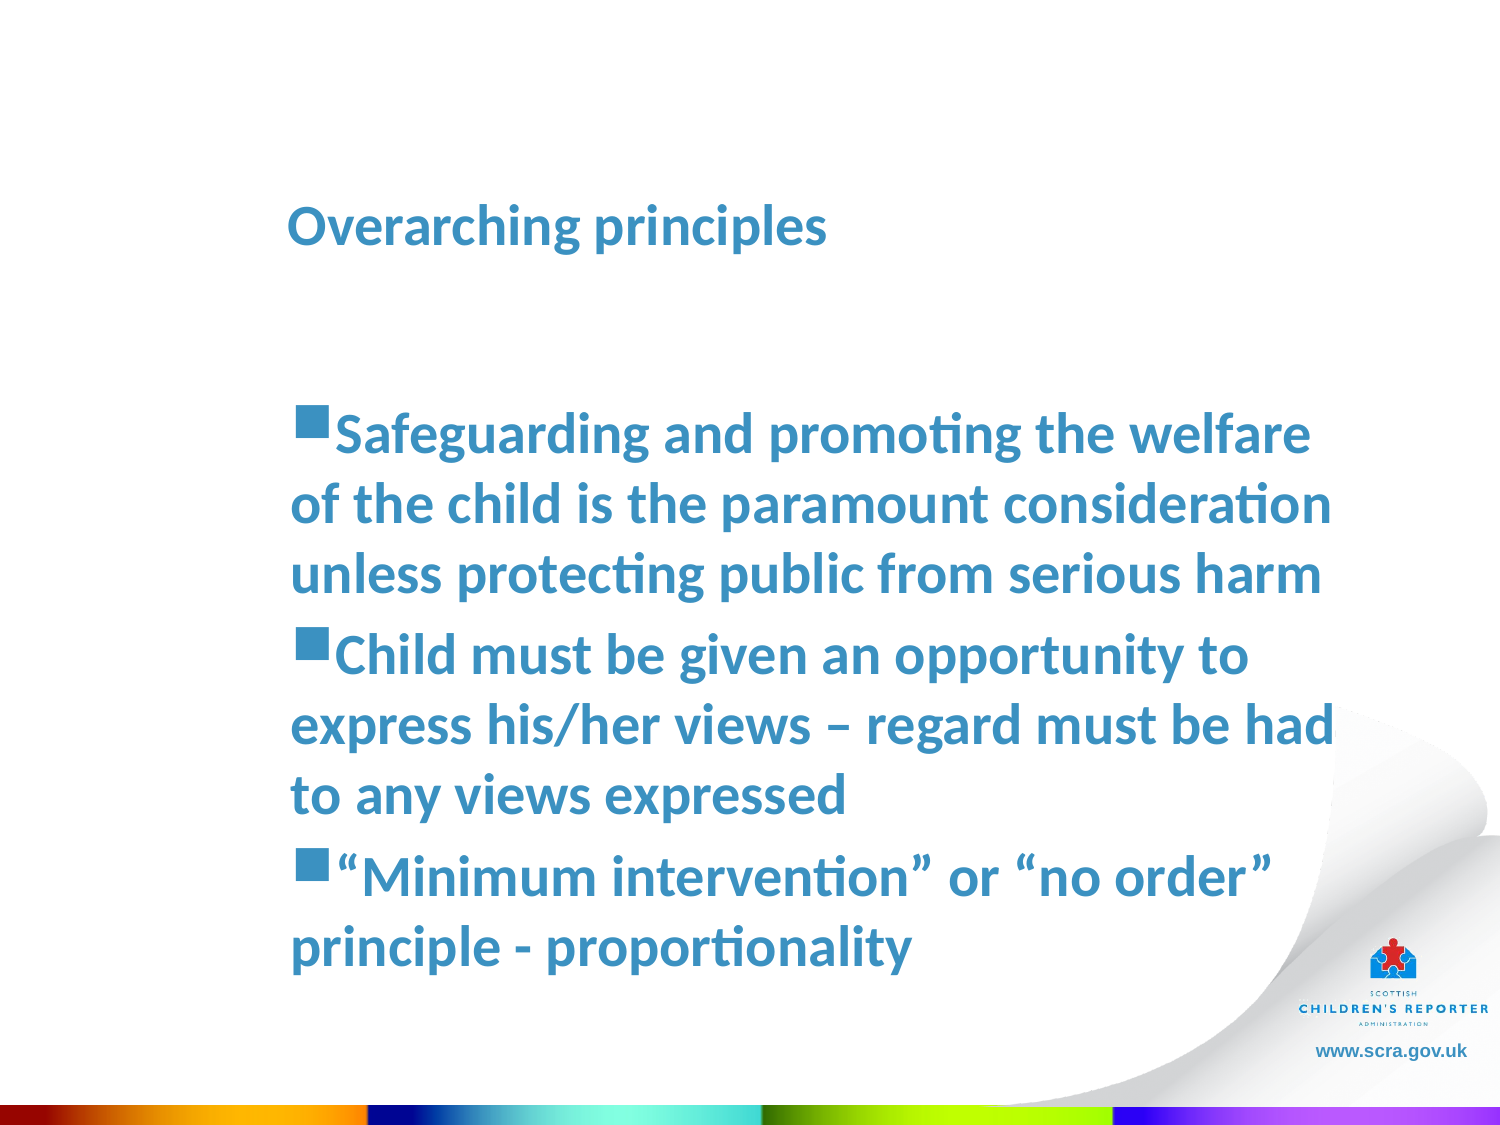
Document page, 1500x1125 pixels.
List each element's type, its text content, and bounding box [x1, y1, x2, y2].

picture [0, 706, 1500, 1125]
text_box Overarching principles [273, 128, 1386, 316]
text_box Safeguarding and promoting the welfare of the child is the paramount consideration unless protecting public from serious harm Child must be given an opportunity to express his/her views – regard must be had to any views expressed “Minimum intervention” or “no order” principle - proportionality [274, 387, 1388, 1088]
